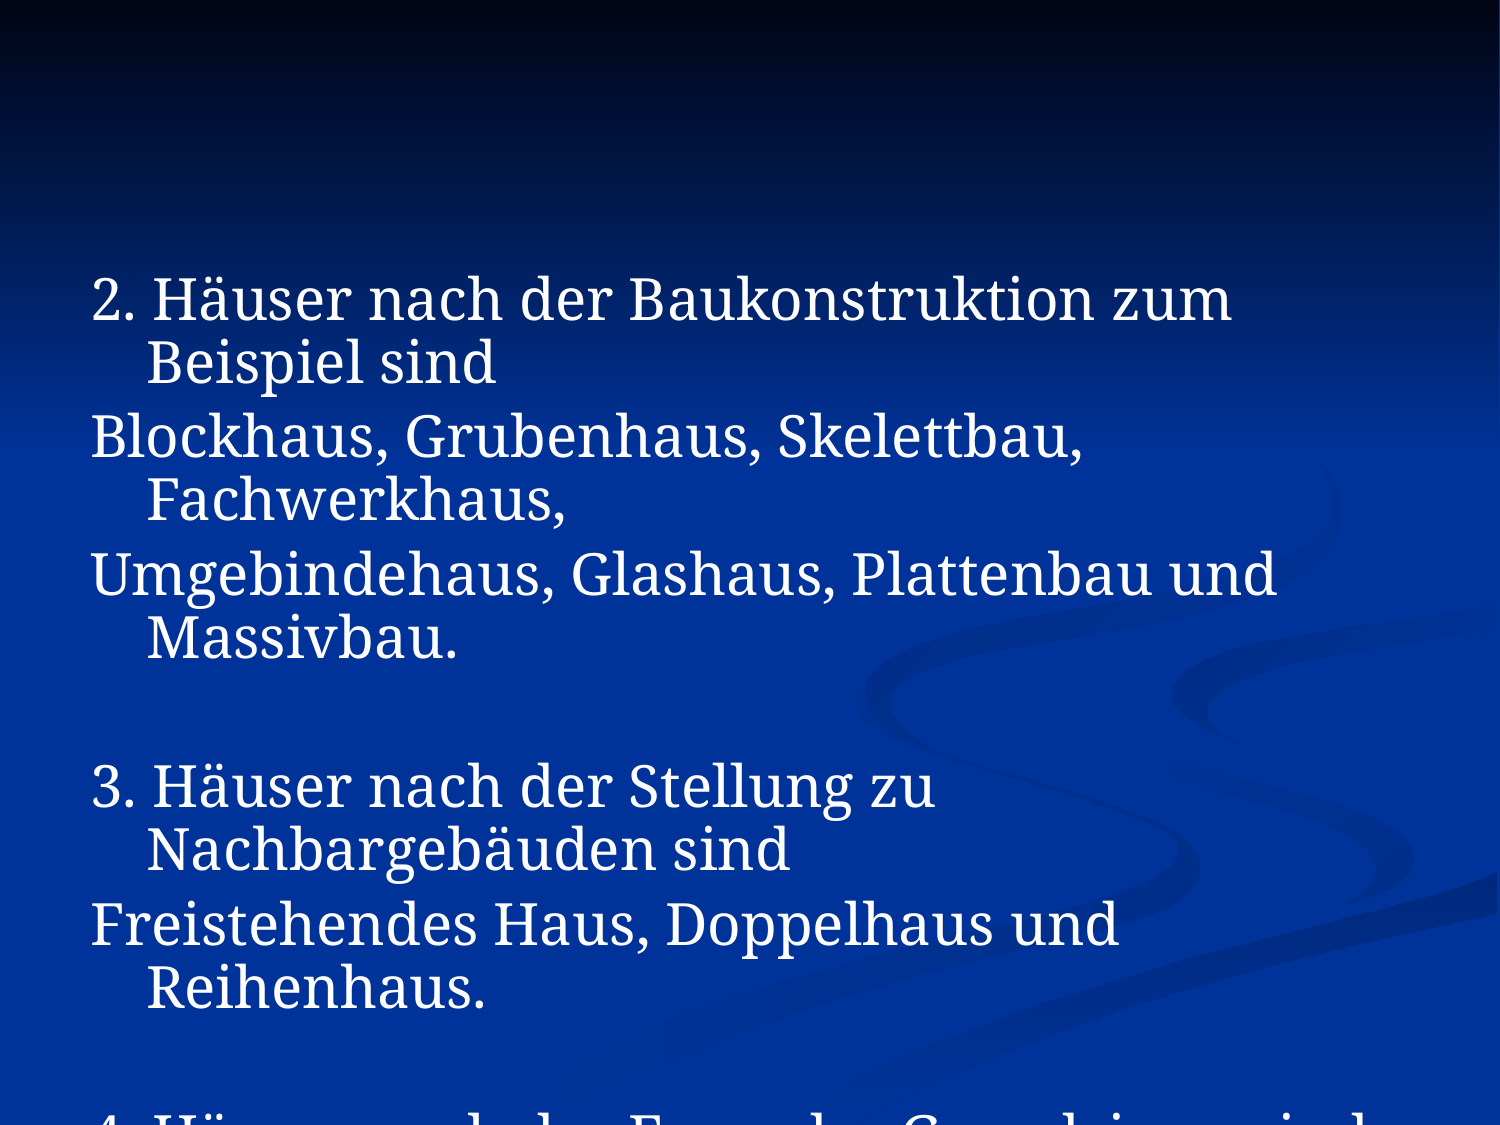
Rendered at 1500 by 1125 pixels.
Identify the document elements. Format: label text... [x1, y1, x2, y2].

list 2. Häuser nach der Baukonstruktion zum Beispiel sind Blockhaus, Grubenhaus, Skelettbau, Fachwerkhaus, Umgebindehaus, Glashaus, Plattenbau und Massivbau. 3. Häuser nach der Stellung zu Nachbargebäuden sind Freistehendes Haus, Doppelhaus und Reihenhaus. 4. Häuser nach der Form des Grundrisses sind Punkthaus, Einraumhaus, Ehrenhof, Vierkanthof und Hofhaus. [75, 262, 1425, 1005]
